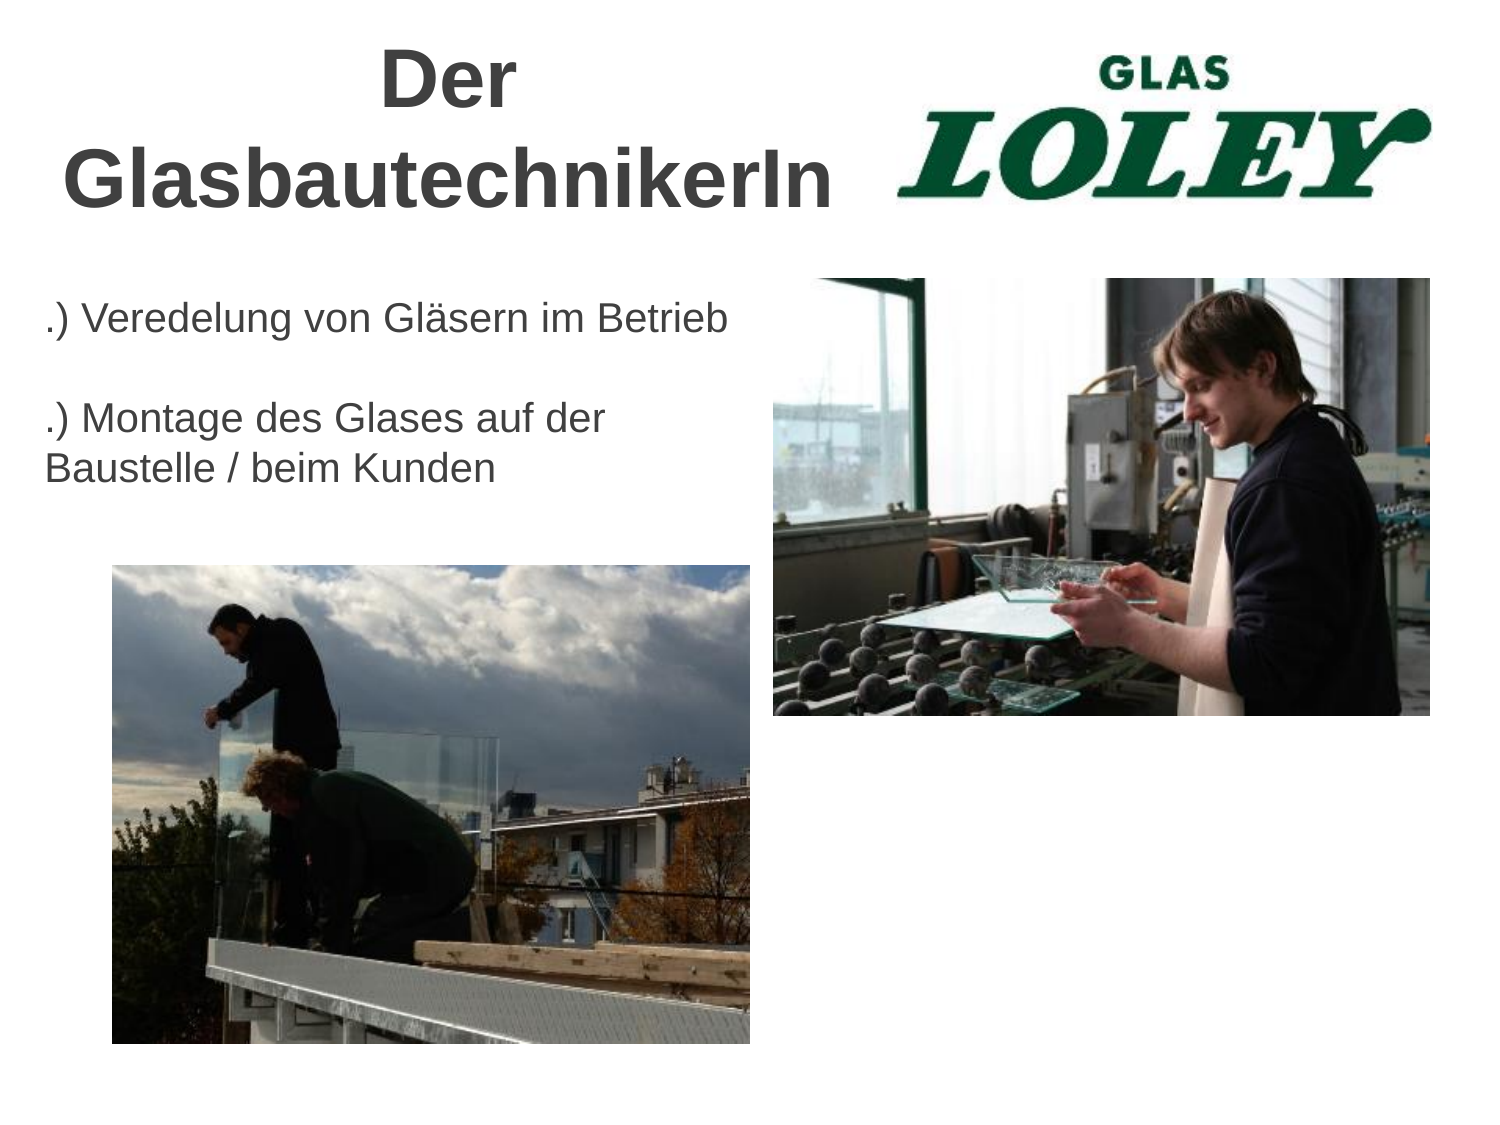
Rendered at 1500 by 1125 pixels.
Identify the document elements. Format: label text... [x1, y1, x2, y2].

picture [896, 54, 1433, 209]
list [111, 565, 751, 1045]
picture [773, 278, 1430, 717]
text_box Der GlasbautechnikerIn [17, 41, 880, 208]
title .) Veredelung von Gläsern im Betrieb .) Montage des Glases auf der Baustelle / beim Kunden [29, 273, 774, 508]
